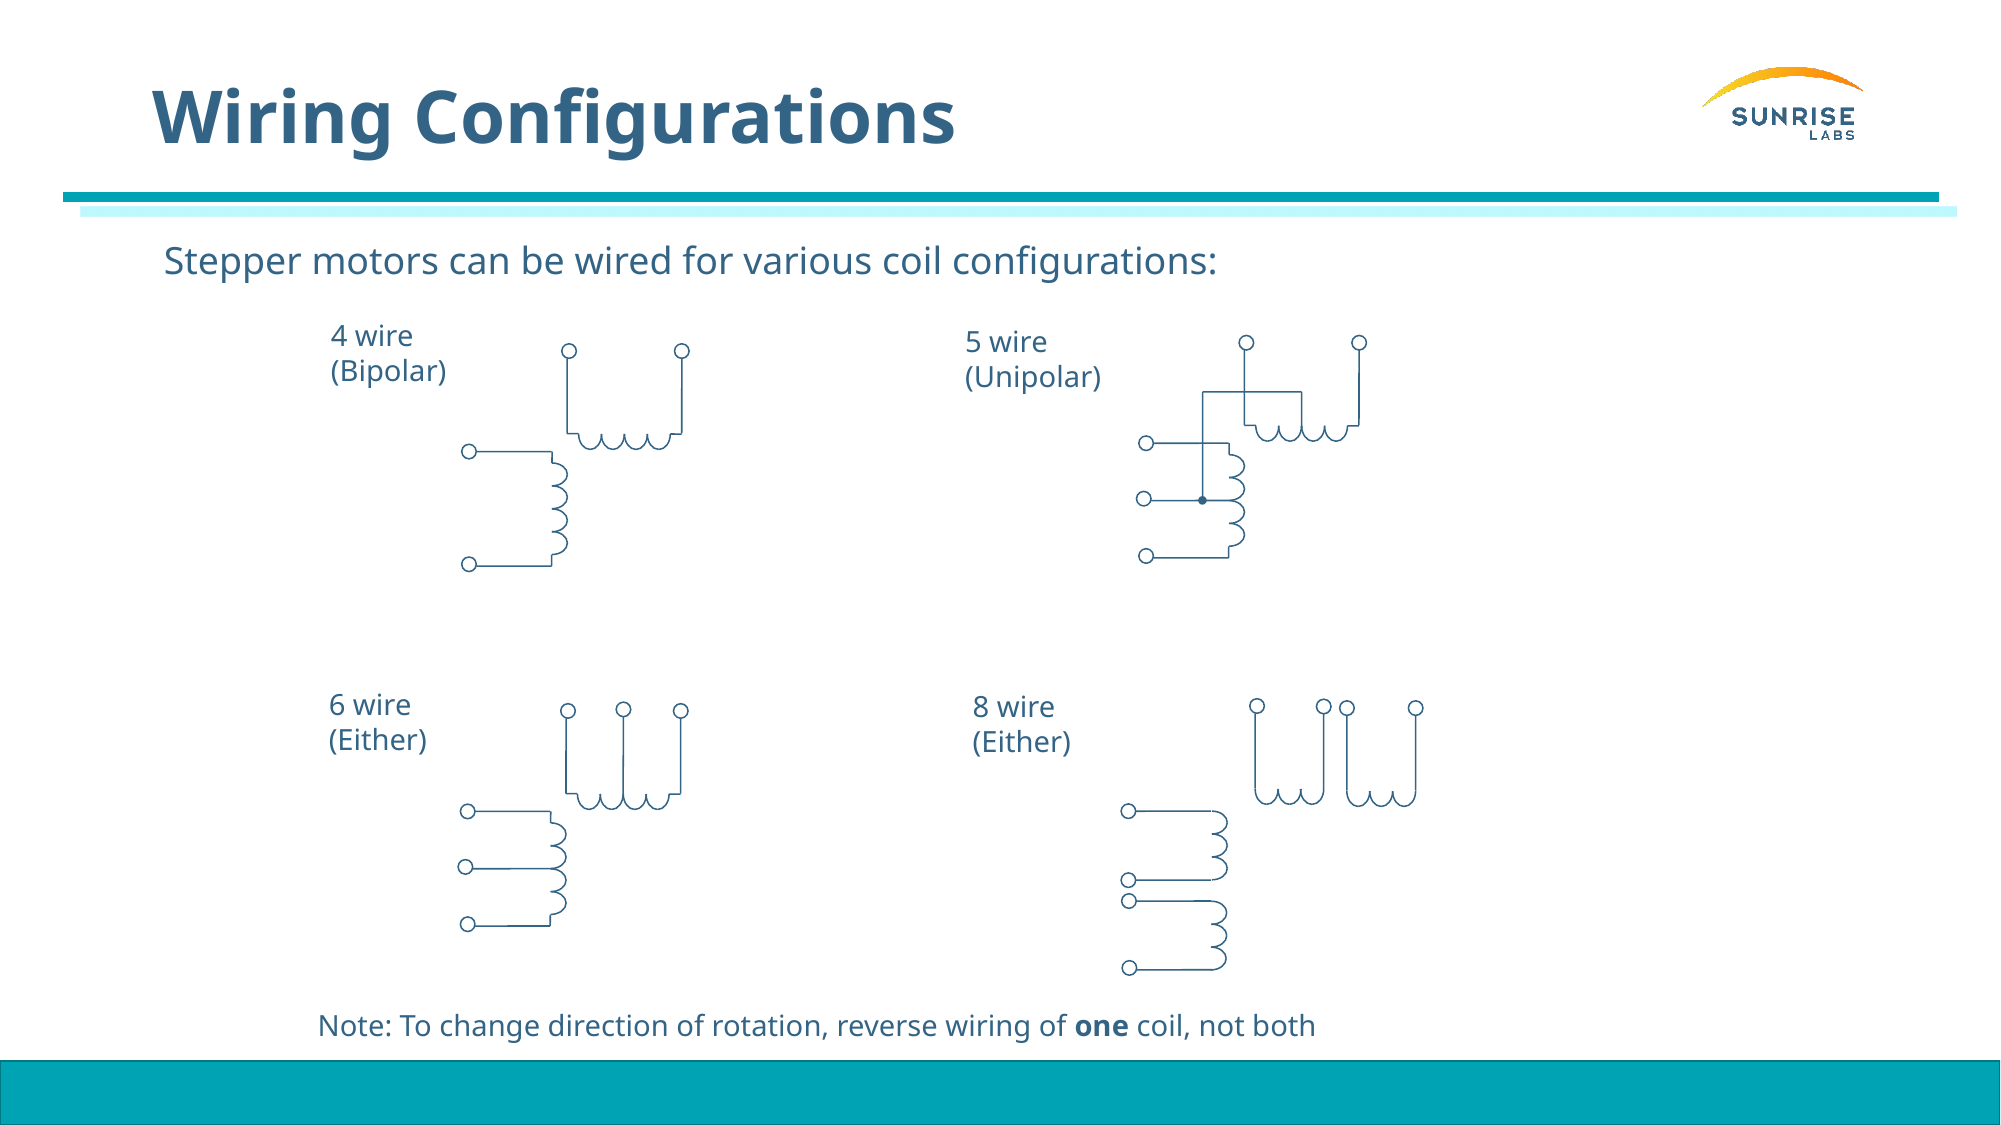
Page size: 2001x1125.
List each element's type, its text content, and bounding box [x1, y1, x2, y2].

text_box [1316, 699, 1332, 714]
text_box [1211, 856, 1228, 880]
text_box 4 wire (Bipolar) [323, 310, 455, 395]
text_box 6 wire (Either) [321, 679, 435, 764]
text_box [1373, 787, 1389, 811]
text_box [1408, 700, 1423, 716]
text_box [1350, 787, 1366, 811]
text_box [461, 444, 568, 572]
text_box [1211, 901, 1227, 924]
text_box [1258, 785, 1275, 809]
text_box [1281, 785, 1298, 809]
text_box Note: To change direction of rotation, reverse wiring of one coil, not both [235, 1007, 1325, 1050]
text_box [1122, 960, 1137, 976]
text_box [1211, 835, 1228, 856]
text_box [1304, 785, 1320, 809]
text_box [951, 316, 1367, 564]
text_box [1249, 698, 1265, 714]
text_box 8 wire (Either) [965, 681, 1079, 767]
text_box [1396, 787, 1412, 811]
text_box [560, 703, 688, 810]
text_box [1211, 924, 1227, 947]
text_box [572, 332, 679, 461]
text_box [1121, 803, 1136, 819]
text_box Stepper motors can be wired for various coil configurations: [149, 222, 1450, 303]
title Wiring Configurations [137, 59, 1863, 181]
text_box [1210, 947, 1227, 970]
text_box [1121, 893, 1137, 909]
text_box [460, 804, 567, 932]
text_box [1339, 700, 1355, 716]
text_box [1121, 872, 1136, 888]
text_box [1211, 811, 1228, 835]
